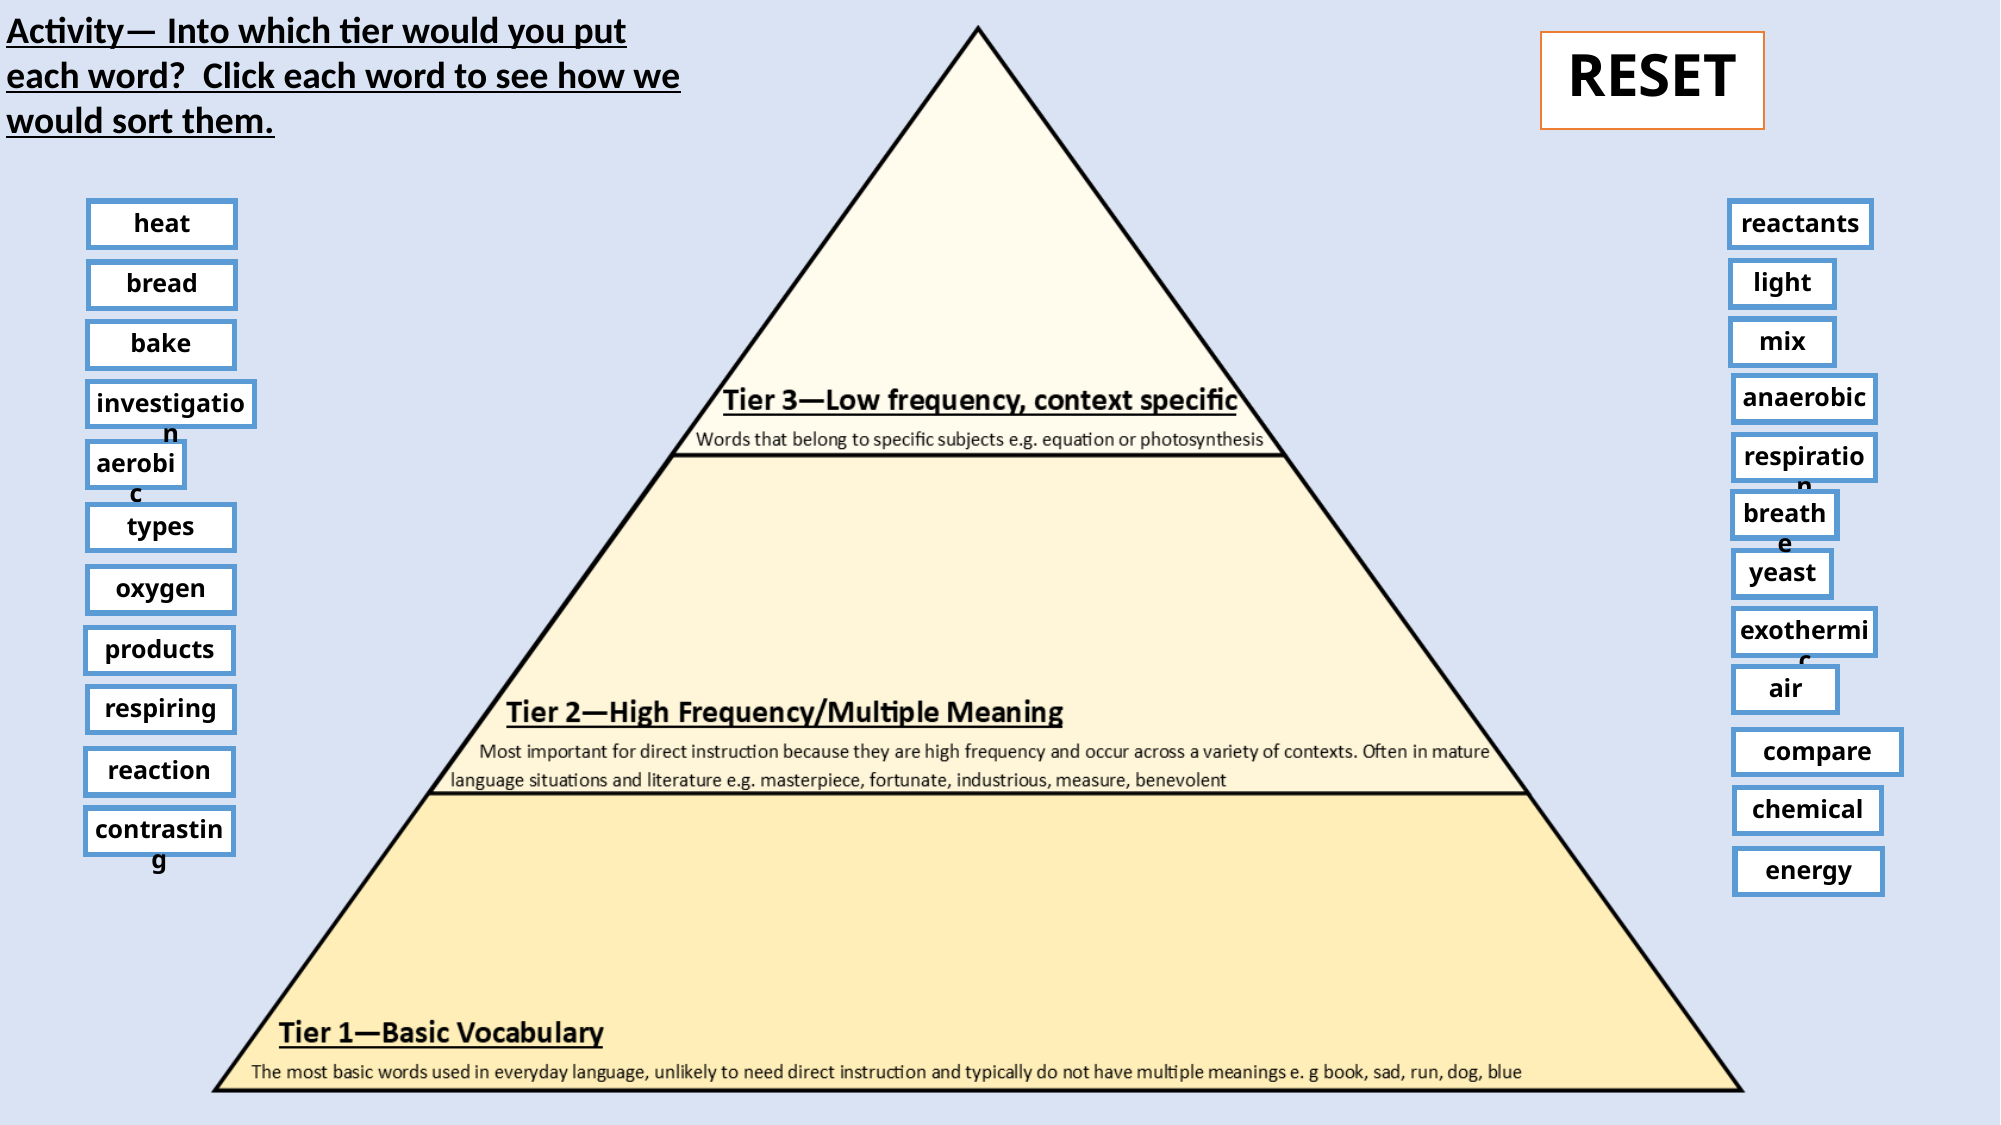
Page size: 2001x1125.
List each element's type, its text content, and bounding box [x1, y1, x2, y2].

text_box oxygen [87, 566, 235, 613]
picture [485, 28, 492, 40]
text_box compare [1733, 729, 1902, 775]
text_box chemical [1734, 787, 1882, 834]
text_box bread [88, 261, 236, 309]
text_box energy [1734, 848, 1883, 895]
picture [580, 28, 587, 40]
text_box respiration [1733, 434, 1876, 481]
text_box products [85, 627, 234, 674]
text_box RESET [1540, 31, 1765, 130]
text_box light [1730, 260, 1835, 307]
text_box reactants [1729, 201, 1872, 248]
picture [210, 24, 585, 46]
picture [215, 28, 223, 40]
text_box breathe [1732, 491, 1838, 538]
text_box types [87, 504, 235, 551]
text_box mix [1730, 319, 1835, 366]
text_box aerobic [87, 441, 185, 488]
picture [210, 24, 1746, 1101]
text_box air [1733, 666, 1838, 713]
text_box exothermic [1733, 608, 1876, 656]
text_box respiring [87, 686, 235, 733]
text_box anaerobic [1733, 375, 1876, 423]
text_box bake [87, 321, 235, 369]
text_box investigation [87, 381, 255, 427]
text_box heat [88, 201, 236, 248]
text_box reaction [85, 748, 234, 796]
text_box contrasting [85, 807, 234, 855]
text_box yeast [1733, 550, 1832, 598]
